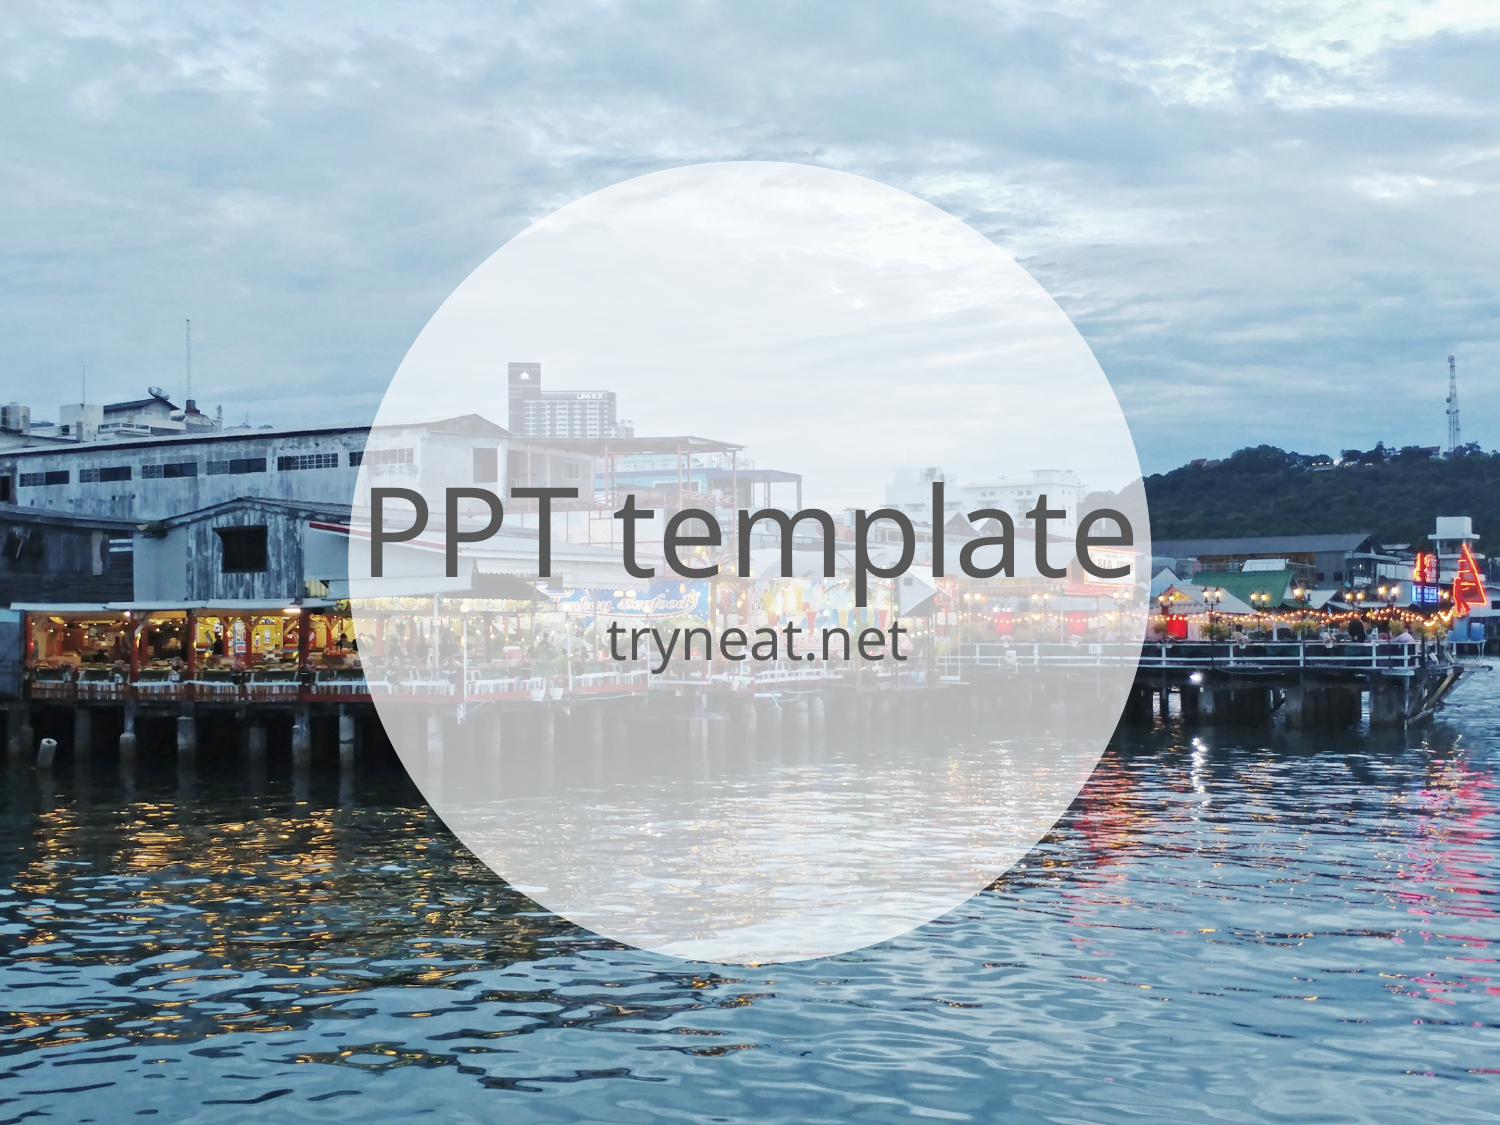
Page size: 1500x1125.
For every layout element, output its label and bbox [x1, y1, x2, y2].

text_box [0, 0, 1500, 1125]
